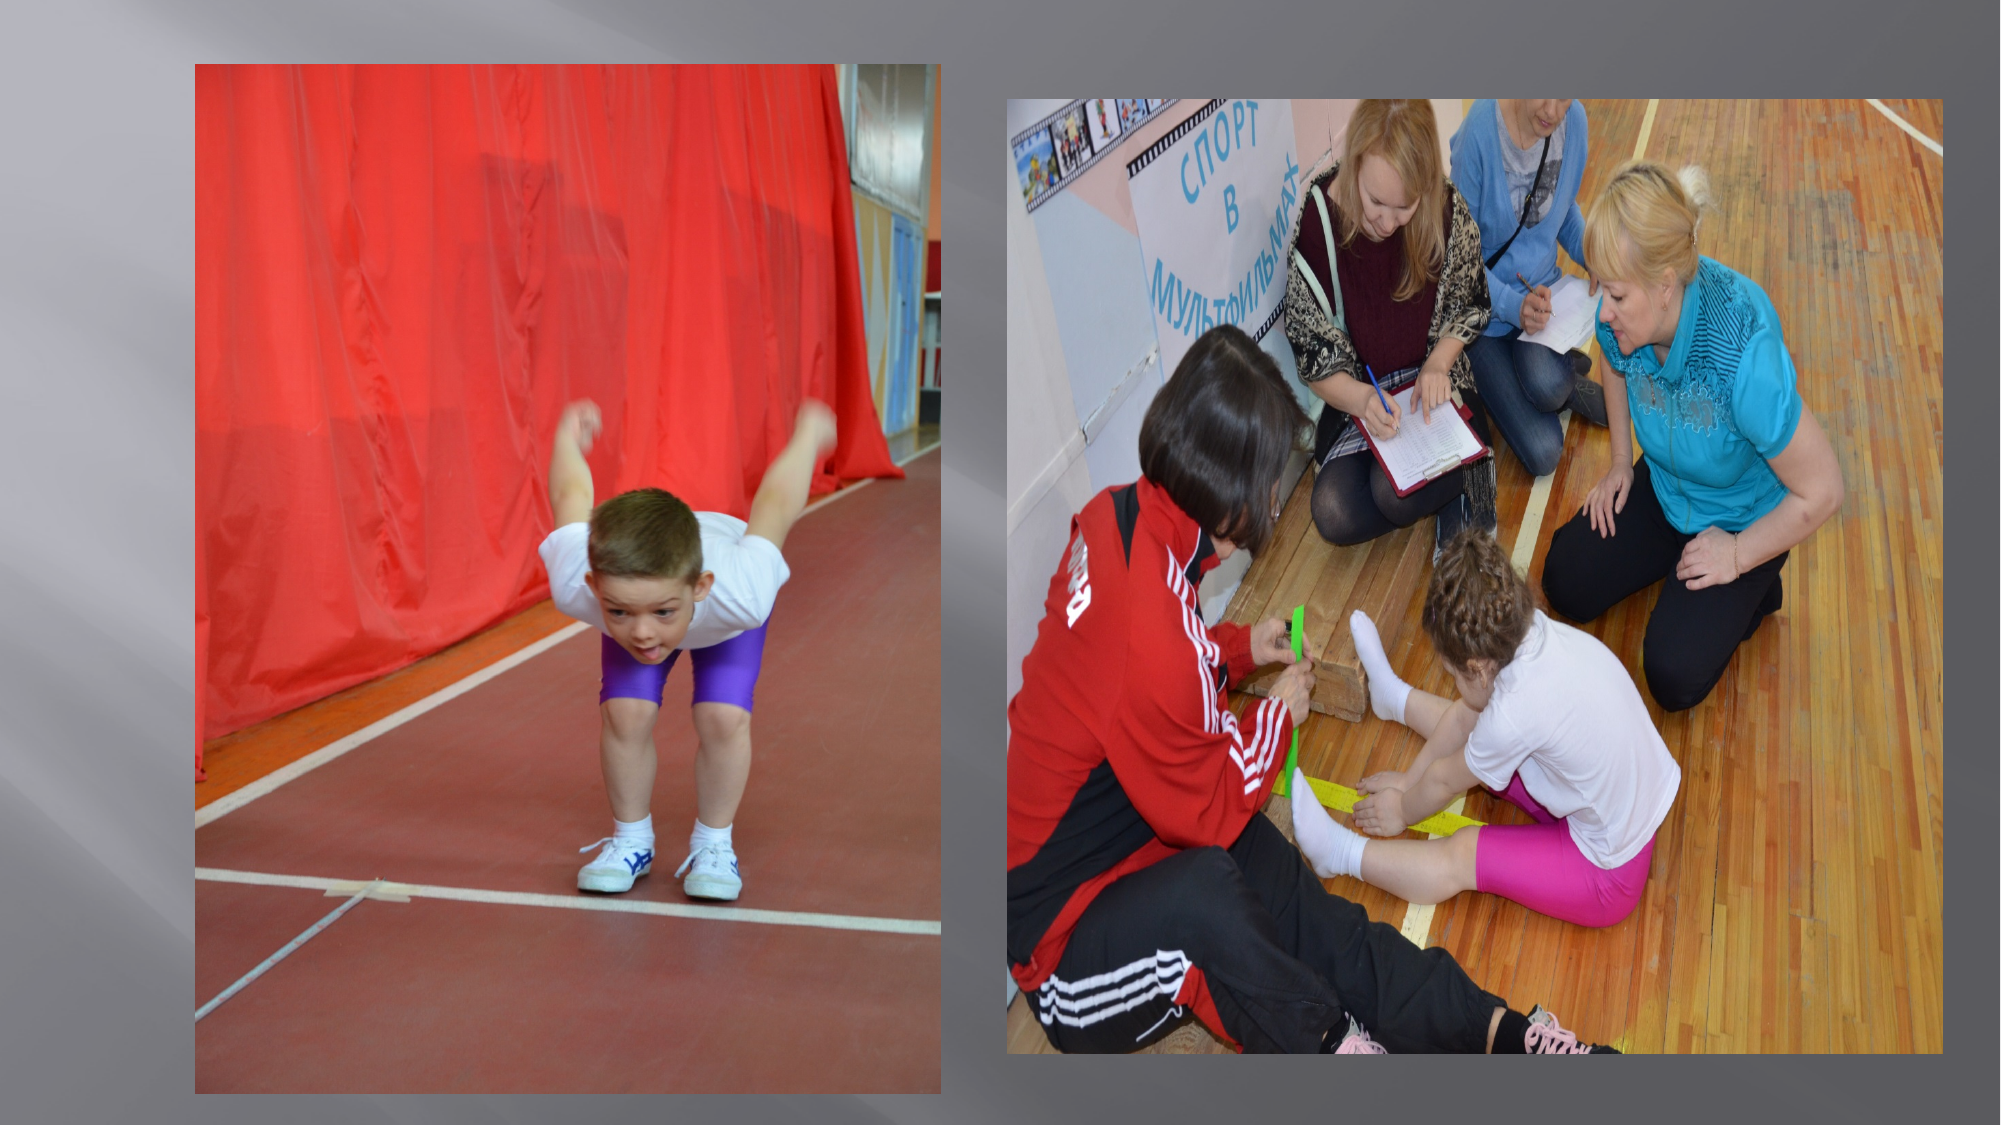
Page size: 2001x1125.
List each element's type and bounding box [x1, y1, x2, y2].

picture [195, 64, 942, 1094]
picture [1006, 99, 1943, 1055]
